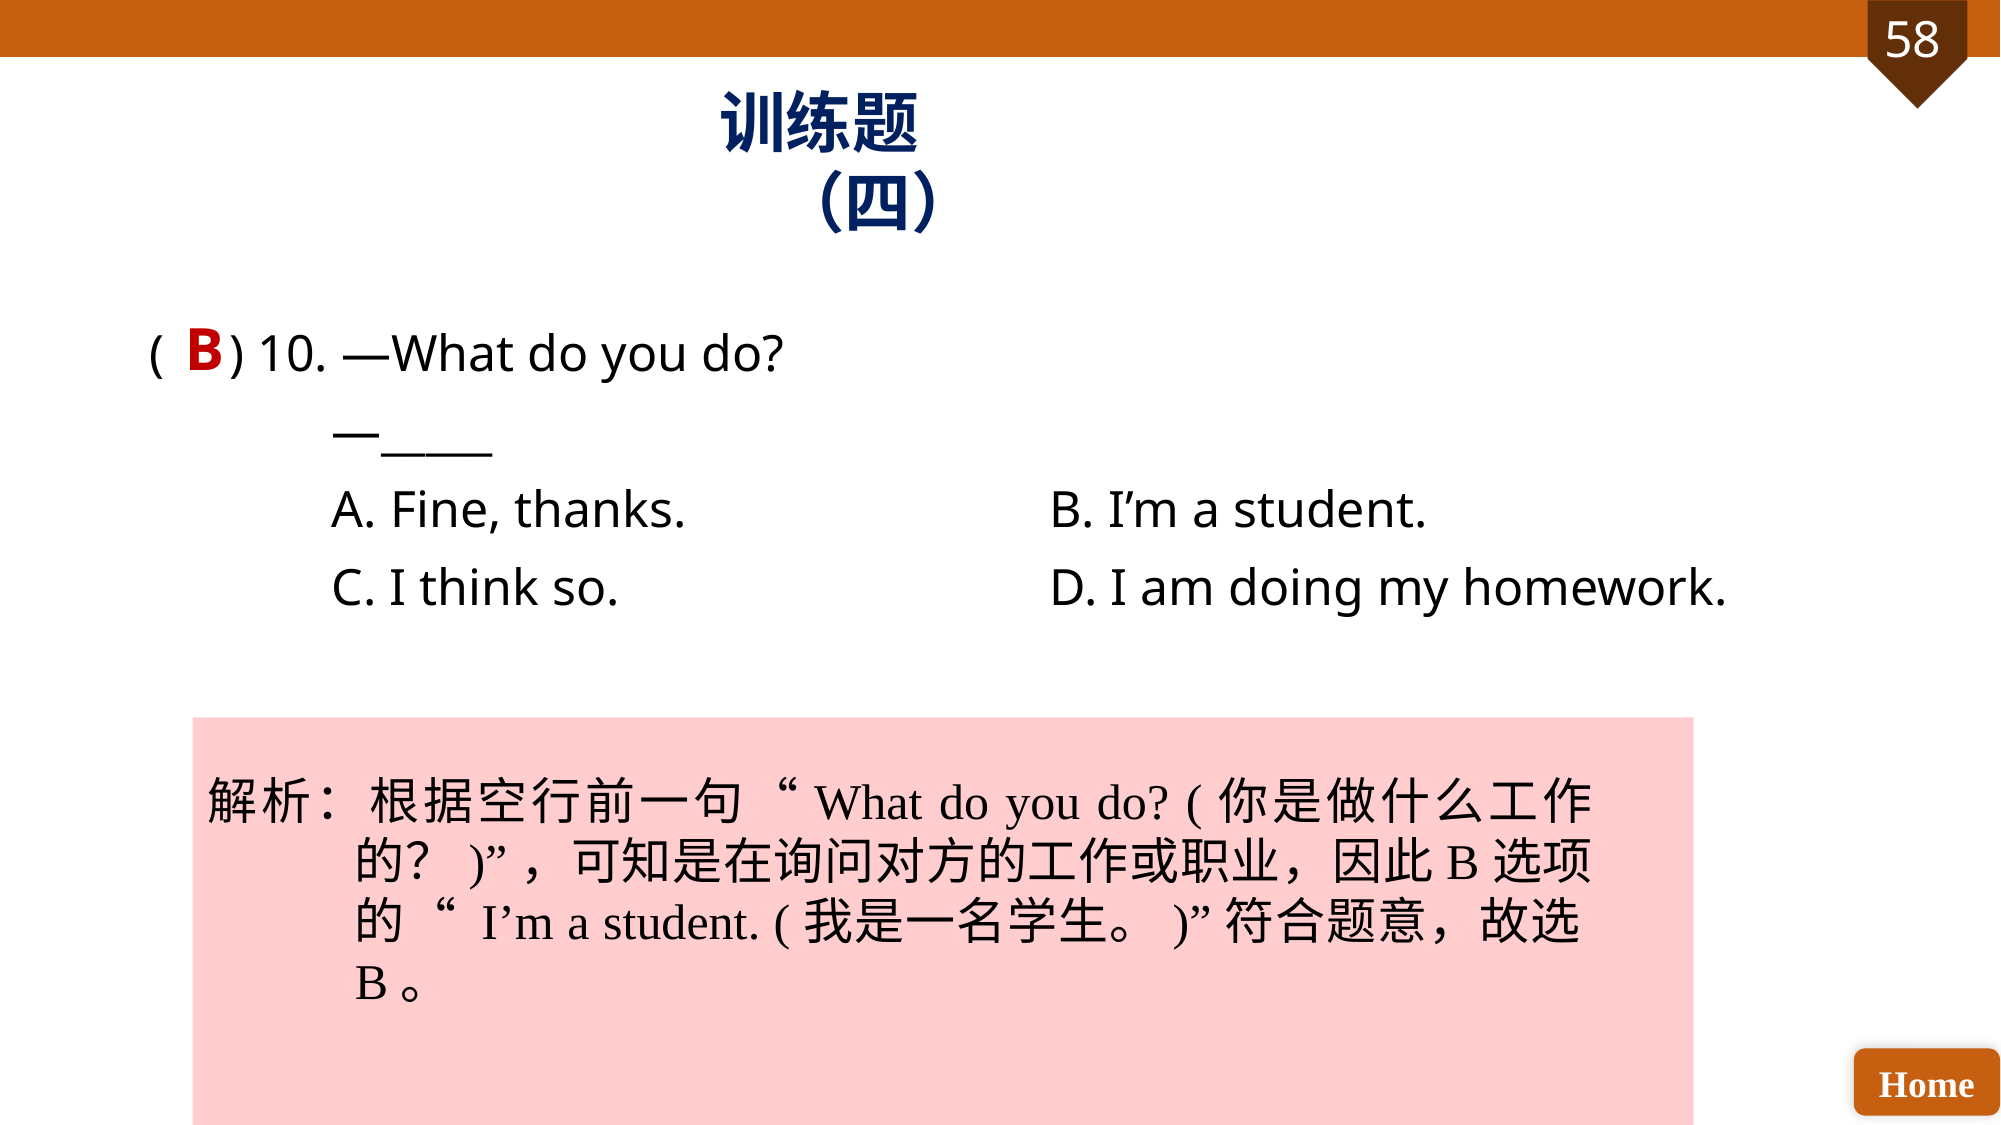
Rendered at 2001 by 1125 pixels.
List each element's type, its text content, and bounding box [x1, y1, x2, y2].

text_box [191, 716, 1695, 1125]
text_box 解析：根据空行前一句“What do you do? (你是做什么工作的？)”，可知是在询问对方的工作或职业，因此B选项的“ I’m a student. (我是一名学生。)”符合题意，故选B。 [192, 762, 1608, 1017]
text_box ( ) 10. —What do you do? —_____ A. Fine, thanks. B. I’m a student. C. I think so. D. I am doing my homework. [135, 296, 1948, 624]
text_box B [169, 304, 239, 390]
text_box 训练题（四） [704, 73, 1096, 249]
